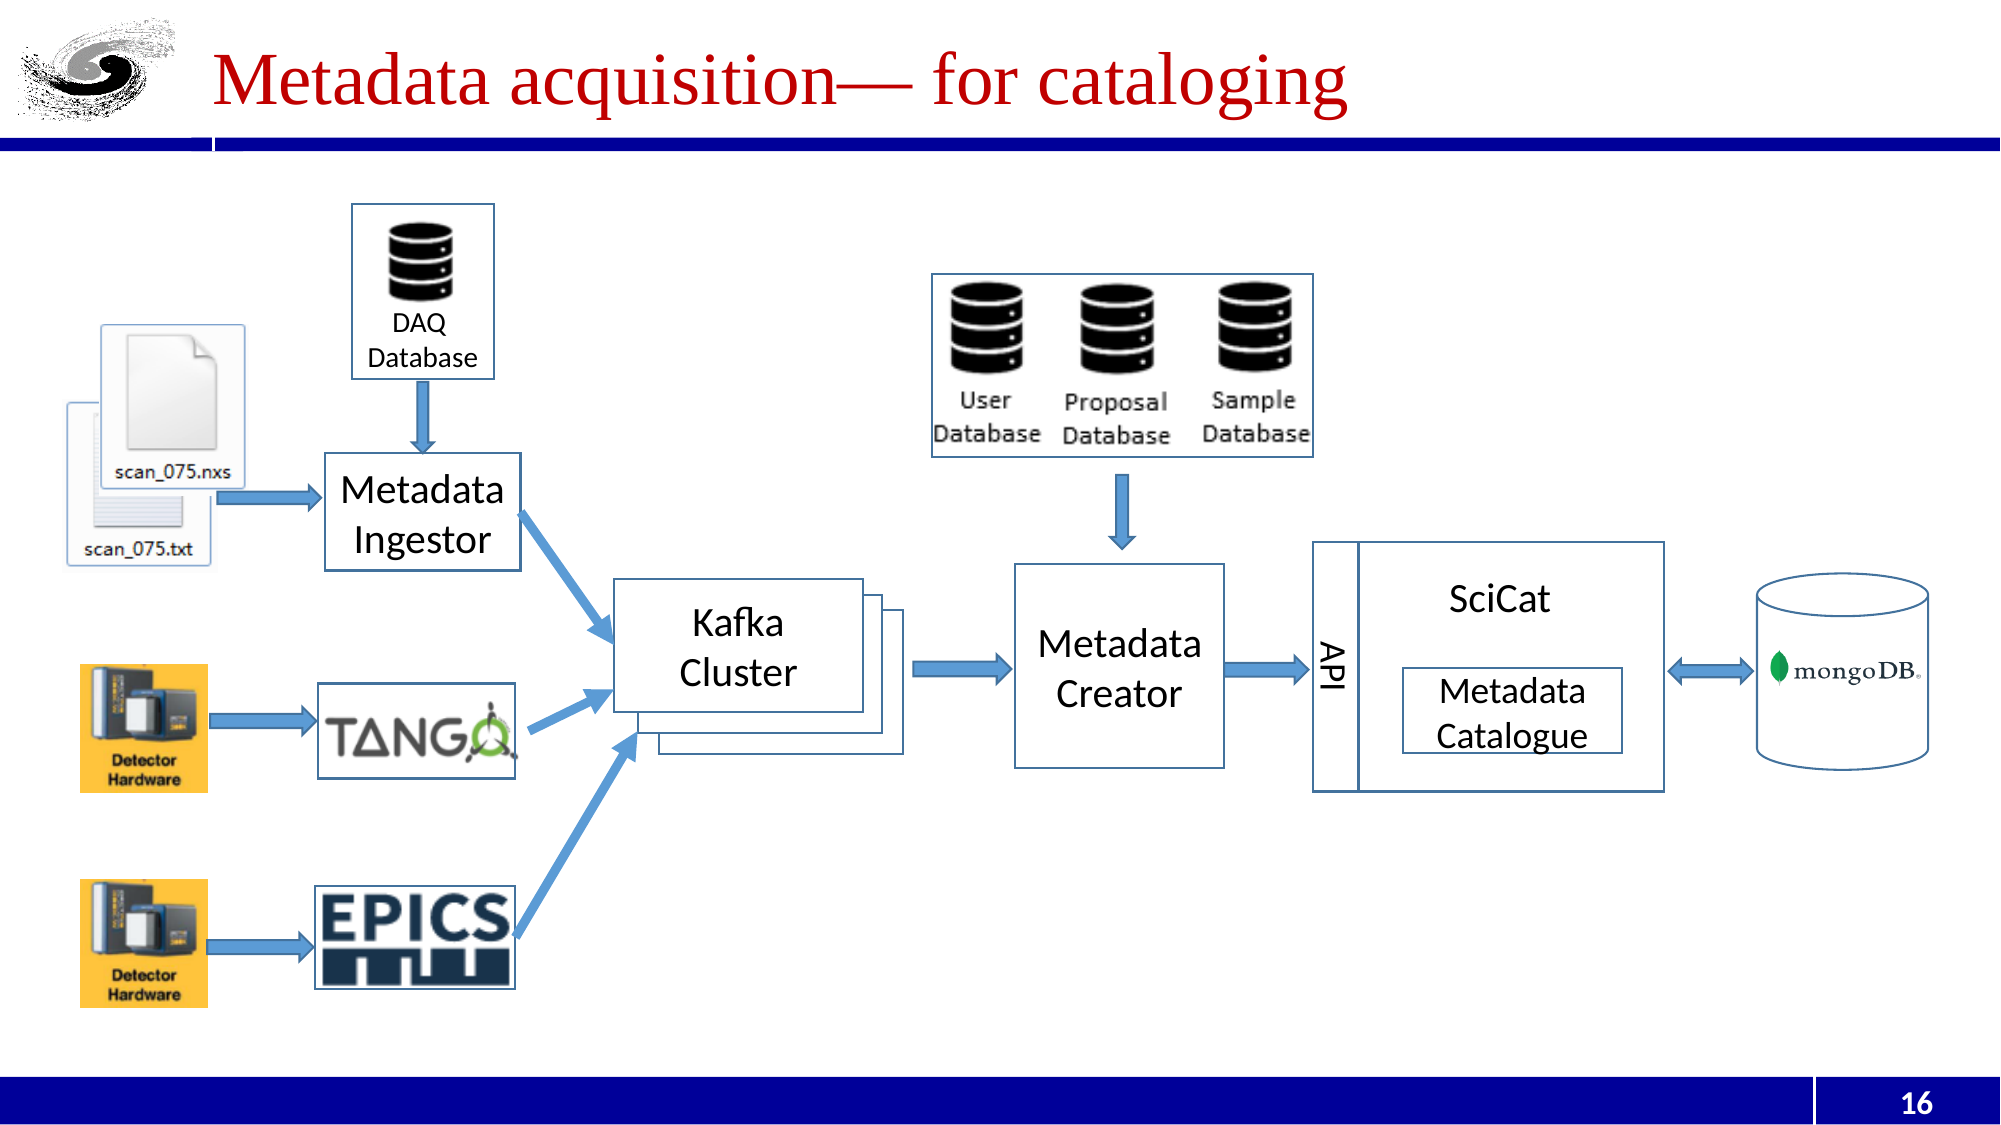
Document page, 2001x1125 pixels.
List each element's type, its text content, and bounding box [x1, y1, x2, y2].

text_box [218, 483, 323, 513]
picture [80, 879, 208, 1008]
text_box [1312, 542, 1664, 792]
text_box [315, 876, 516, 990]
text_box Metadata Creator [1014, 563, 1225, 769]
text_box Metadata Ingestor [324, 452, 522, 572]
text_box [1667, 656, 1755, 686]
text_box [209, 704, 313, 738]
title Metadata acquisition— for cataloging [197, 32, 1923, 132]
picture [80, 664, 208, 793]
text_box [1223, 653, 1311, 687]
picture [931, 273, 1313, 457]
text_box [409, 382, 437, 455]
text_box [528, 689, 615, 731]
picture [18, 17, 175, 122]
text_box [313, 683, 529, 779]
text_box [1107, 473, 1137, 551]
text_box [1756, 573, 1929, 770]
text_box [351, 203, 494, 382]
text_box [515, 731, 638, 938]
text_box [520, 511, 615, 646]
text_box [614, 578, 904, 754]
text_box [912, 651, 1013, 687]
picture [62, 324, 249, 573]
text_box [208, 930, 315, 964]
